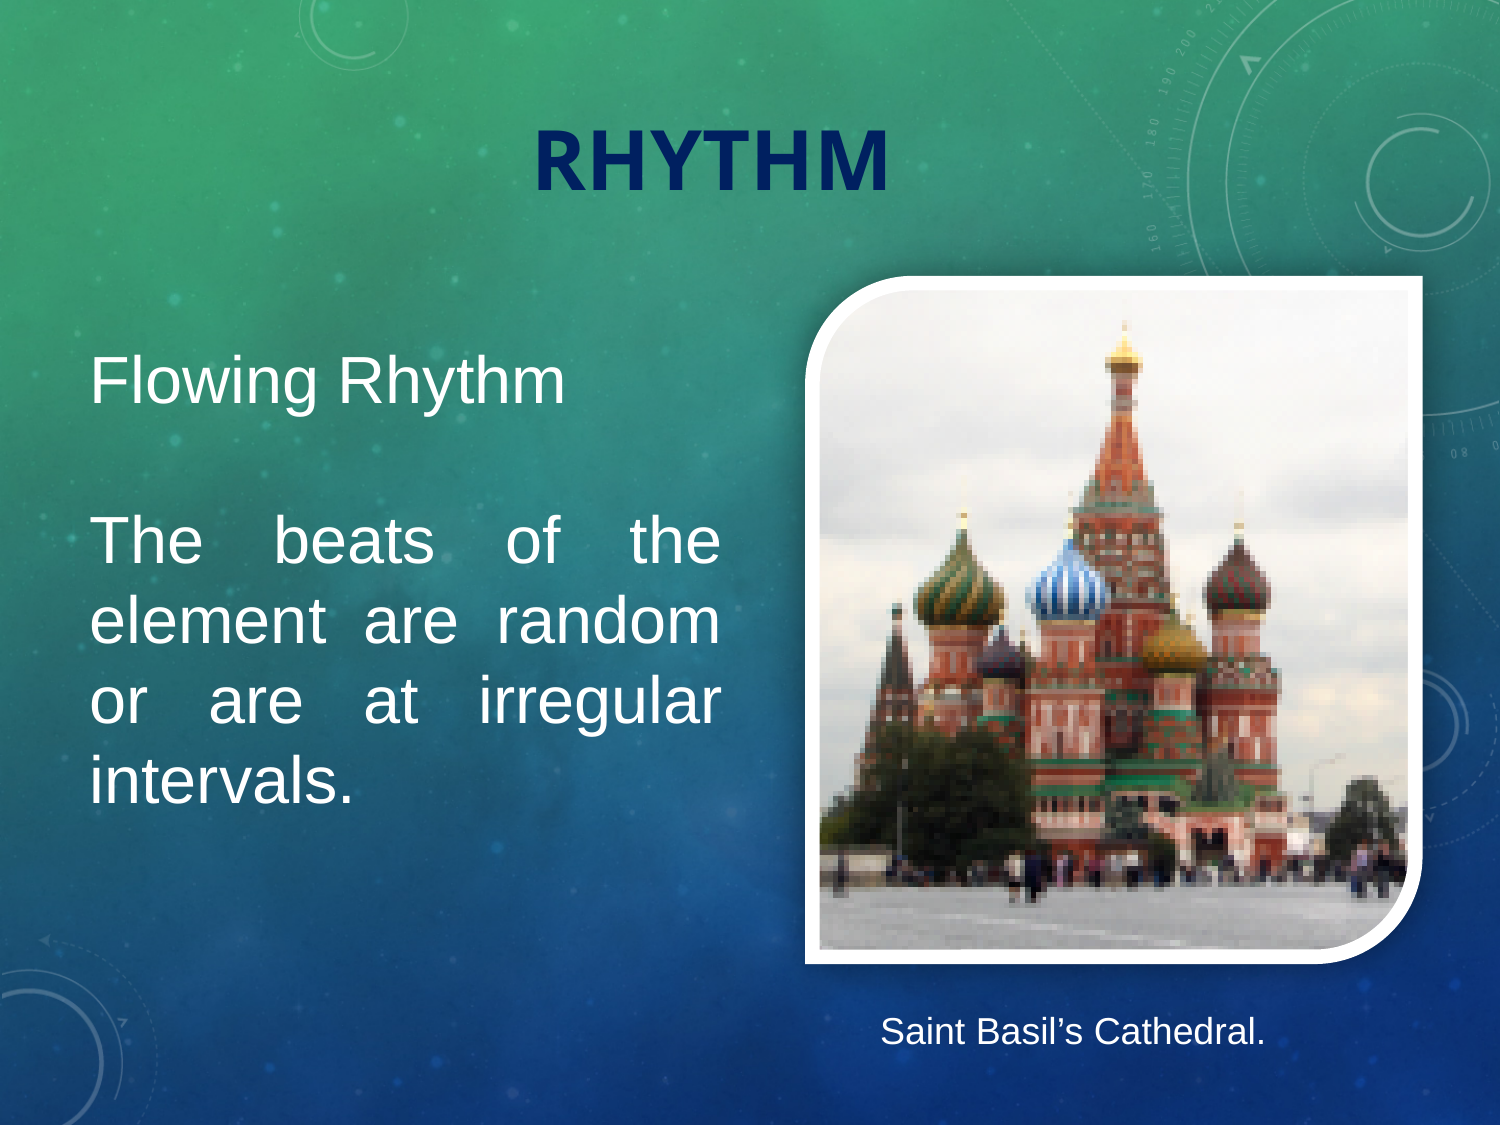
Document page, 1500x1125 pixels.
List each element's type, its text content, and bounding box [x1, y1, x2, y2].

title Rhythm [75, 99, 1350, 339]
text_box Flowing Rhythm The beats of the element are random or are at irregular intervals. [74, 329, 738, 824]
text_box Saint Basil’s Cathedral. [865, 999, 1416, 1060]
picture [0, 0, 1500, 1125]
